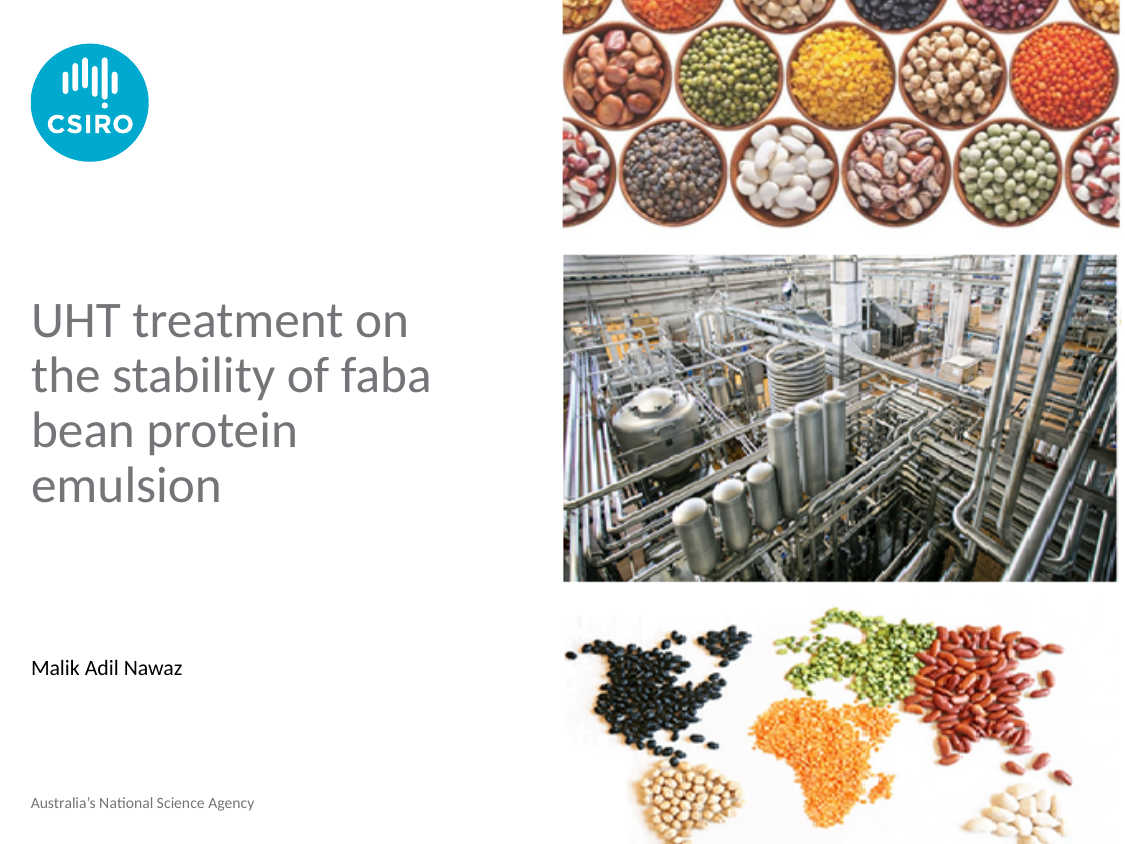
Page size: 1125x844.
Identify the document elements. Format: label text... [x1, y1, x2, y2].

title UHT treatment on the stability of faba bean protein emulsion [30, 291, 474, 576]
text_box Malik Adil Nawaz [30, 653, 474, 681]
picture [562, 0, 1125, 844]
